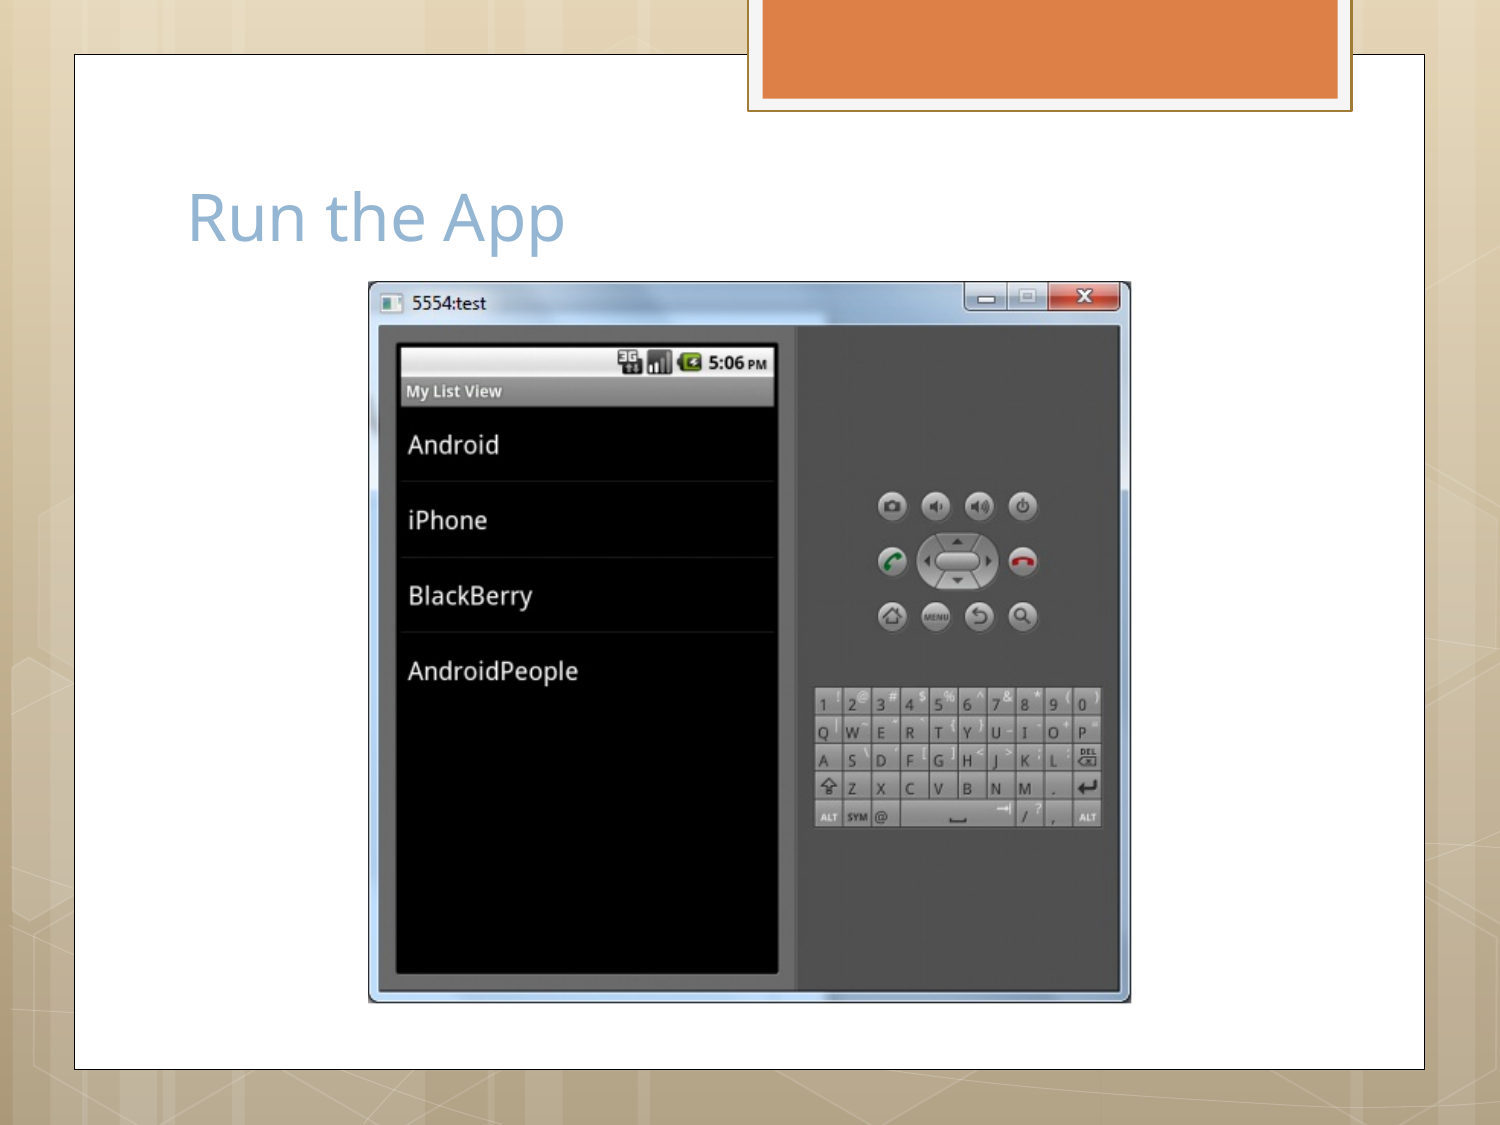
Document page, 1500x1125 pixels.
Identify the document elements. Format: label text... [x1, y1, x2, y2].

title Run the App [171, 168, 1324, 263]
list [368, 281, 1136, 1006]
